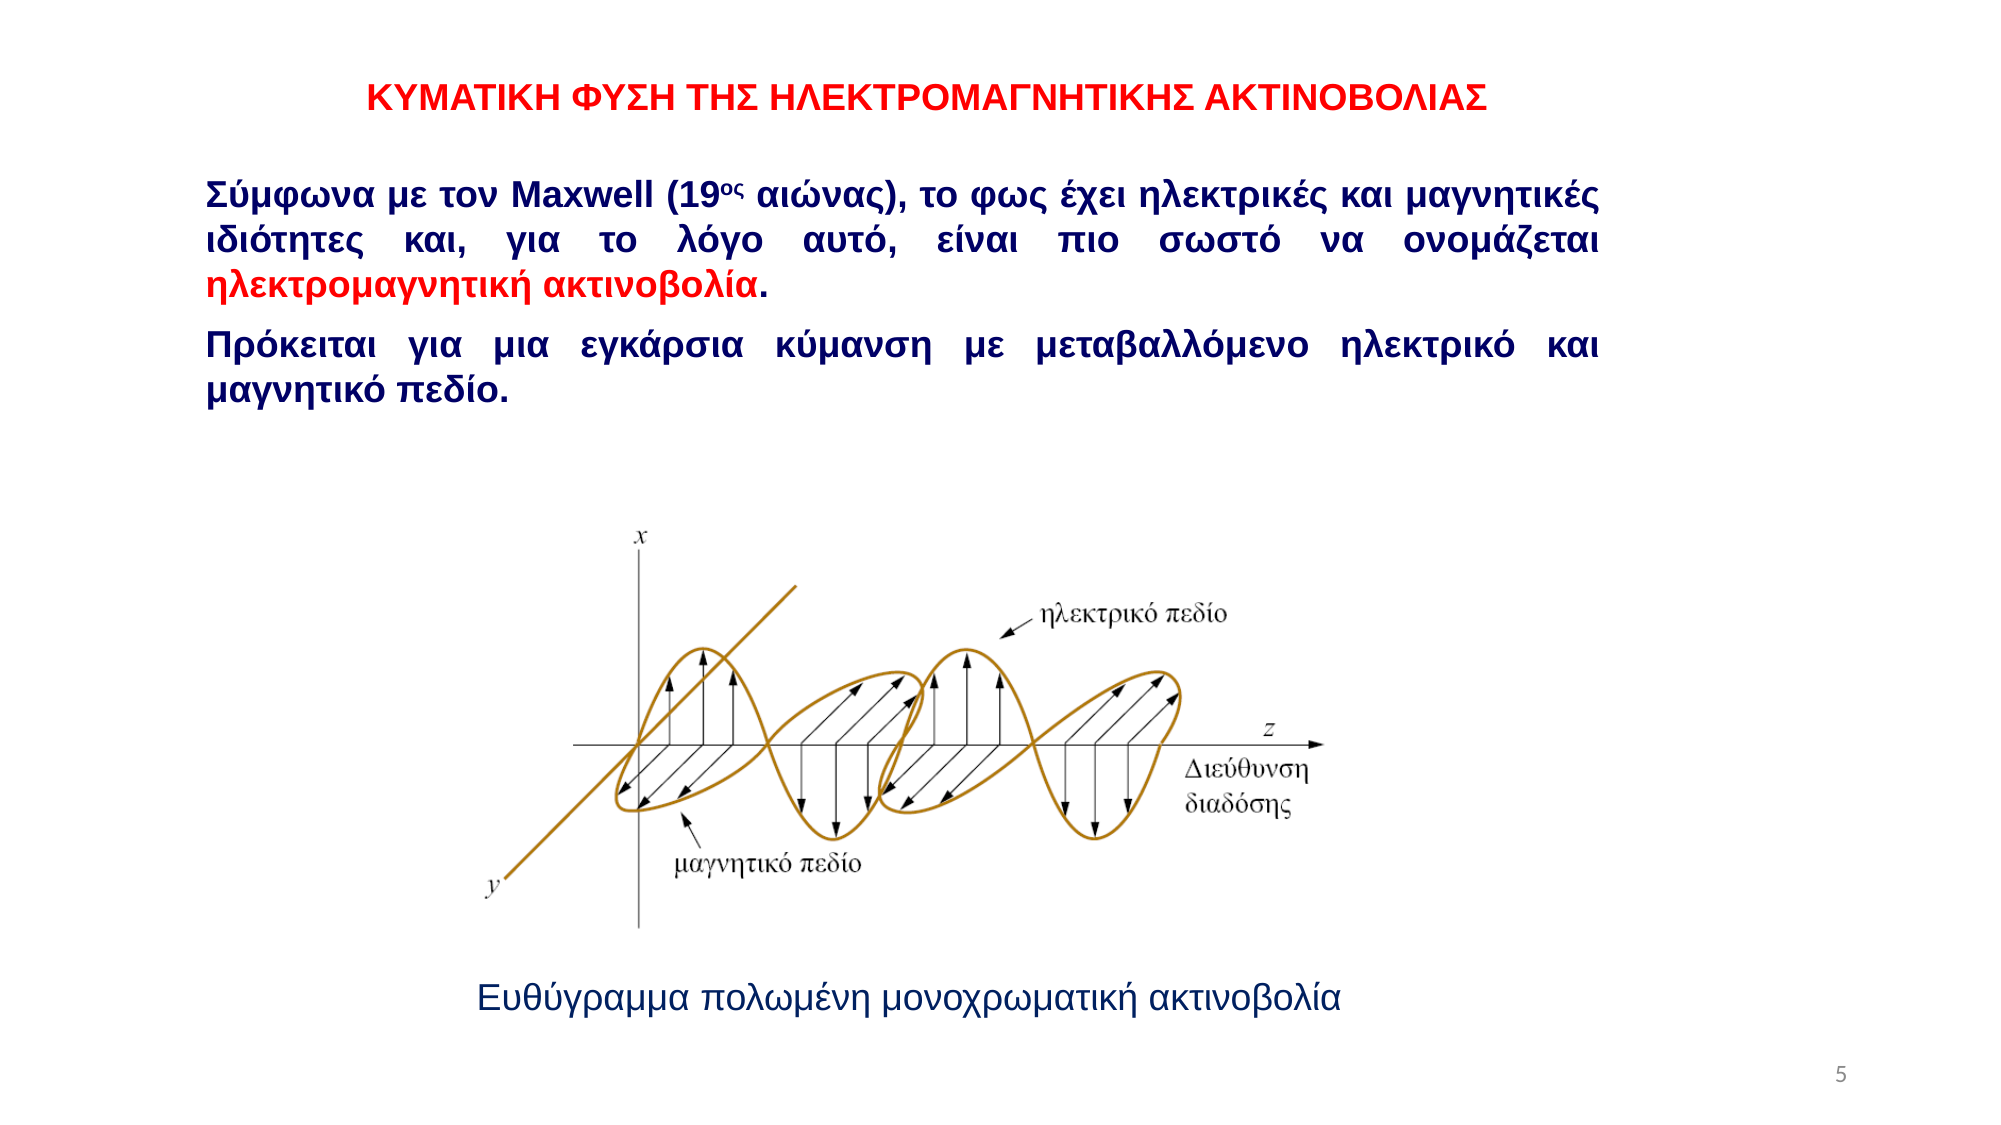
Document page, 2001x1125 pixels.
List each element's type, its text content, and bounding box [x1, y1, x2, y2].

text_box Σύμφωνα με τον Maxwell (19ος αιώνας), το φως έχει ηλεκτρικές και μαγνητικές ιδιότητες και, για το λόγο αυτό, είναι πιο σωστό να ονομάζεται ηλεκτρομαγνητική ακτινοβολία. [190, 162, 1616, 312]
text_box Ευθύγραμμα πολωμένη μονοχρωματική ακτινοβολία [240, 965, 1579, 1026]
slide_number 5 [1412, 1042, 1863, 1103]
text_box ΚΥΜΑΤΙΚΗ ΦΥΣΗ ΤΗΣ ΗΛΕΚΤΡΟΜΑΓΝΗΤΙΚΗΣ ΑΚΤΙΝΟΒΟΛΙΑΣ [351, 66, 1504, 126]
text_box Πρόκειται για μια εγκάρσια κύμανση με μεταβαλλόμενο ηλεκτρικό και μαγνητικό πεδίο. [190, 312, 1616, 418]
picture [403, 500, 1400, 953]
